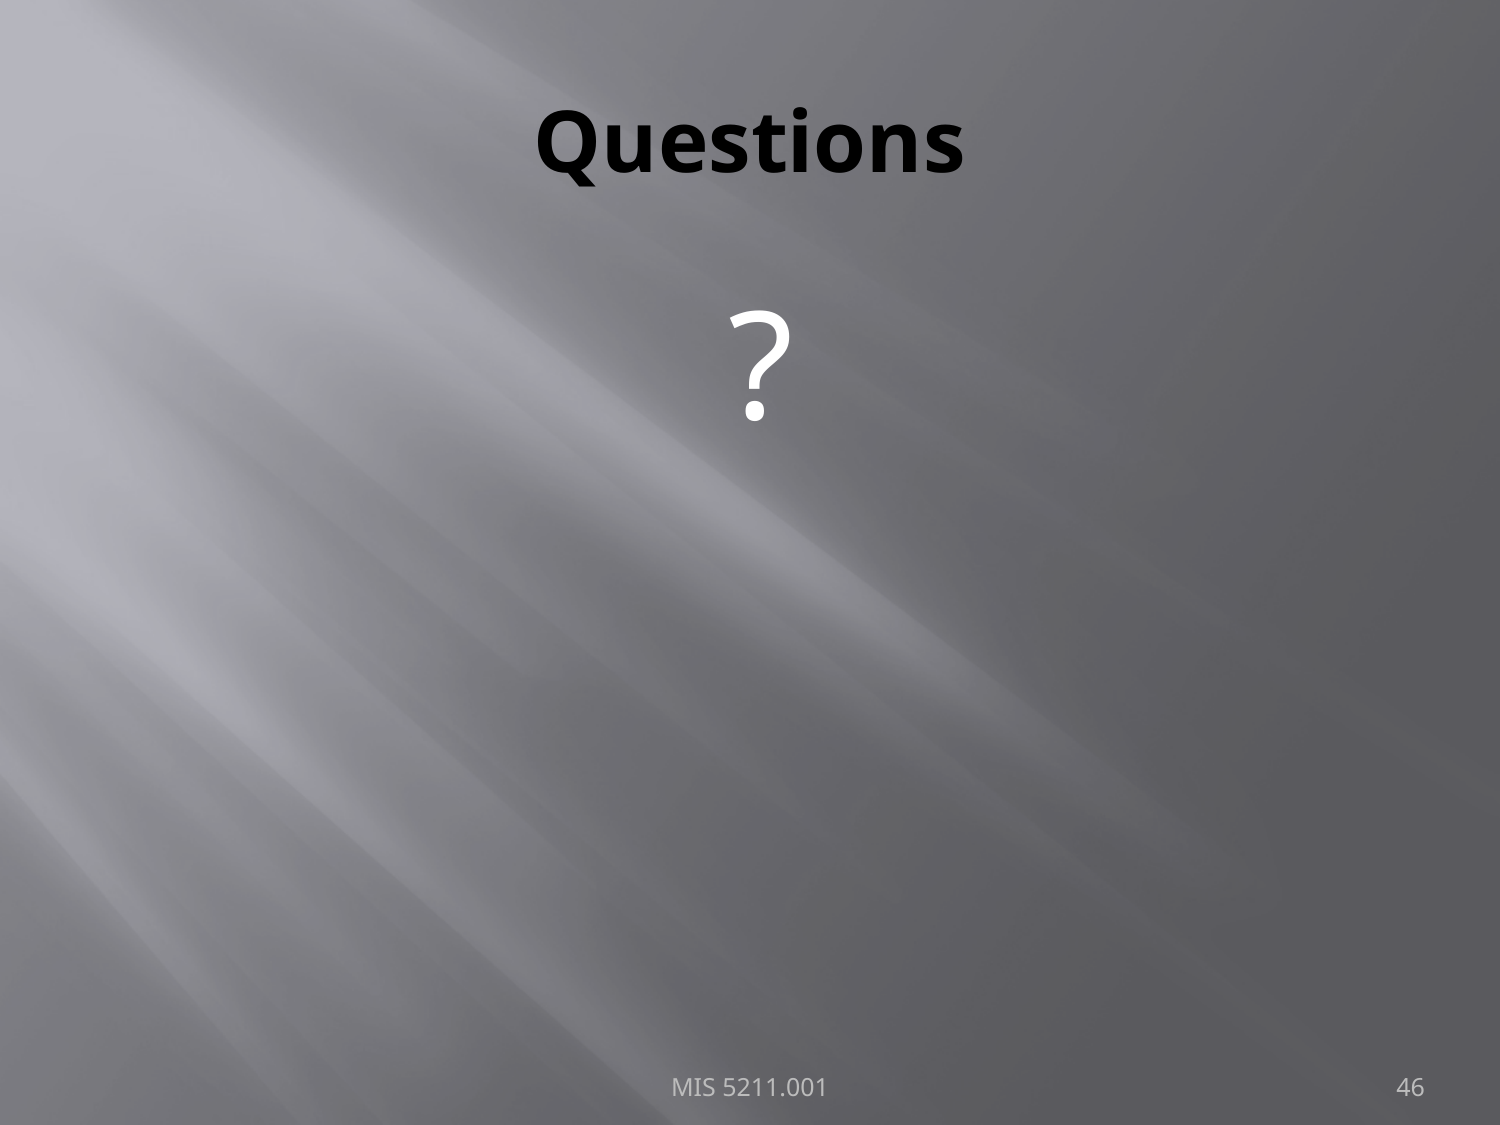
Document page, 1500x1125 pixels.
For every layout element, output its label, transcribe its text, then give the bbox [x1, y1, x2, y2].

title Questions [75, 45, 1425, 233]
slide_number 46 [1299, 1052, 1425, 1113]
footer MIS 5211.001 [512, 1052, 988, 1113]
list ? [75, 262, 1425, 1035]
